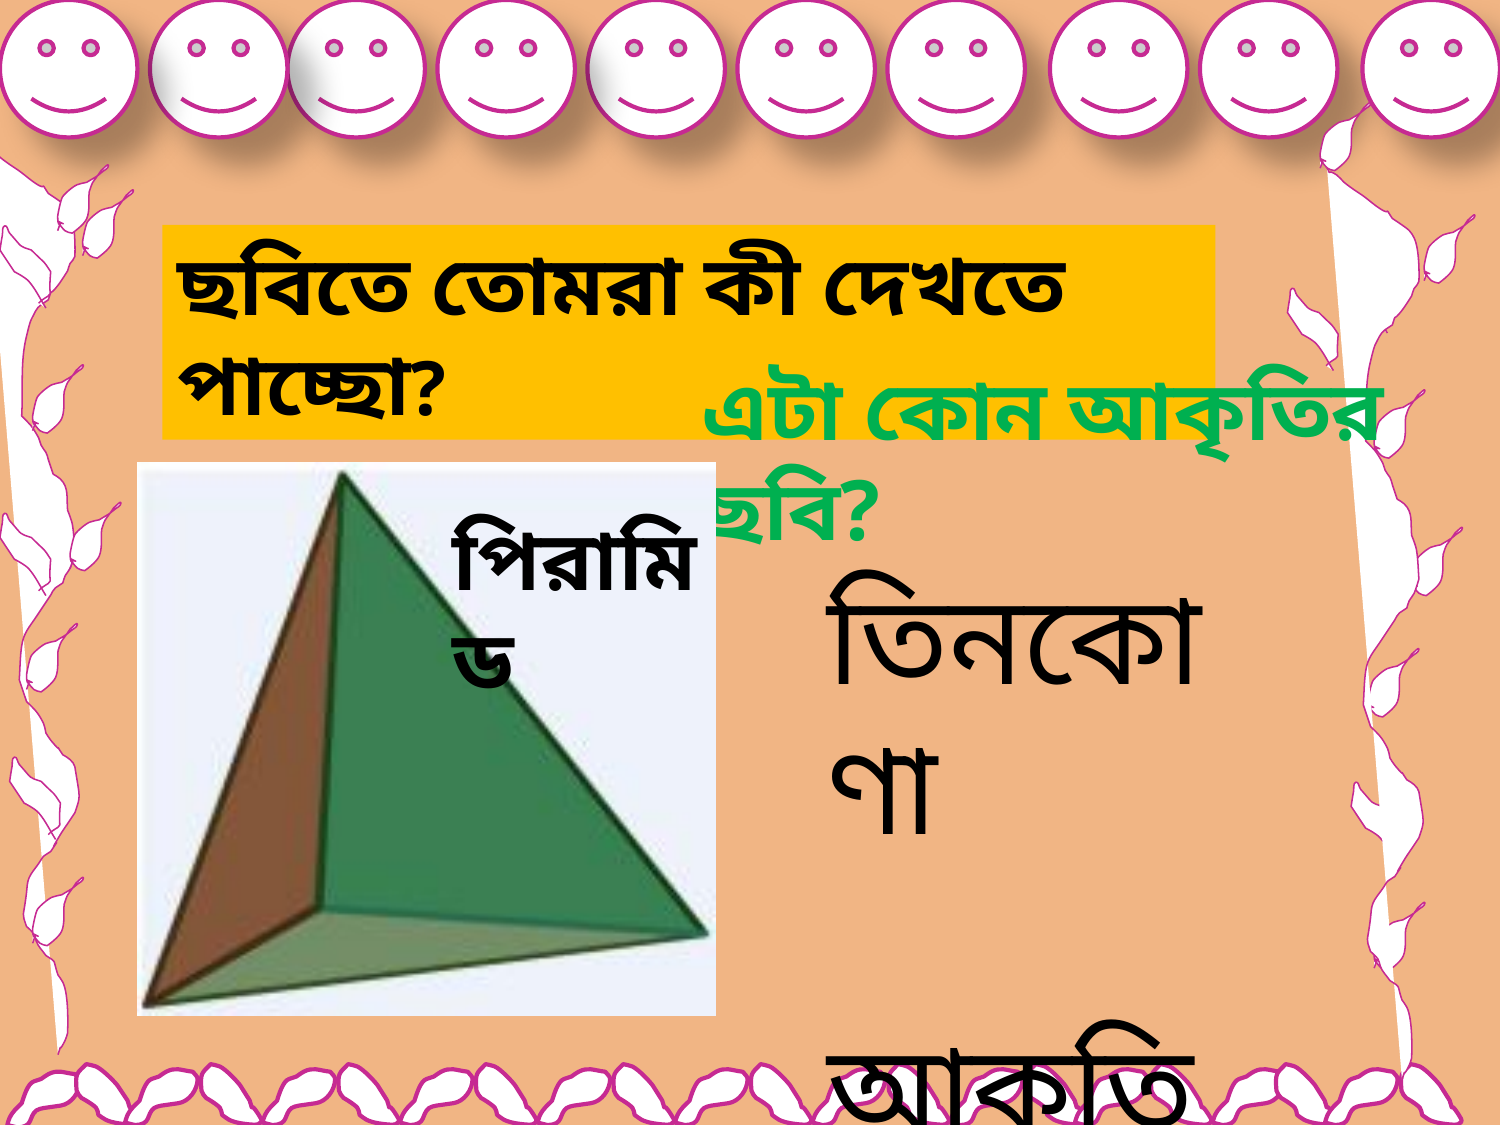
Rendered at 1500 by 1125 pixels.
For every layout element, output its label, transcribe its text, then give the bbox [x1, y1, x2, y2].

text_box [735, 0, 877, 140]
text_box [336, 1062, 399, 1125]
text_box [5, 1069, 77, 1125]
text_box [611, 1062, 674, 1125]
text_box [1359, 507, 1424, 1081]
text_box [56, 164, 110, 234]
text_box [1350, 781, 1382, 842]
text_box [81, 189, 135, 259]
text_box [0, 254, 80, 932]
text_box [1326, 167, 1420, 349]
text_box [198, 1062, 262, 1125]
text_box [435, 0, 577, 140]
picture [137, 462, 716, 1016]
text_box [1408, 389, 1426, 413]
text_box পিরামিড [720, 499, 724, 715]
text_box [31, 876, 85, 947]
text_box [8, 756, 62, 840]
text_box [474, 1062, 537, 1125]
text_box [1373, 956, 1379, 969]
text_box [25, 622, 79, 693]
text_box [1047, 0, 1190, 140]
text_box [397, 1067, 475, 1125]
text_box তিনকোণা আকৃতির [812, 462, 1229, 1125]
text_box [35, 941, 69, 1055]
text_box ছবিতে তোমরা কী দেখতে পাচ্ছো? [162, 224, 1216, 440]
text_box [594, 0, 727, 140]
text_box [0, 225, 52, 309]
text_box [535, 1067, 611, 1125]
text_box [1197, 0, 1340, 140]
text_box [0, 0, 140, 140]
text_box [123, 1067, 199, 1125]
text_box [1319, 101, 1372, 172]
text_box [1370, 647, 1420, 718]
text_box [260, 1067, 338, 1125]
text_box [31, 364, 85, 434]
text_box [1398, 1062, 1464, 1125]
text_box [672, 1067, 749, 1125]
text_box [1390, 901, 1426, 969]
text_box [1423, 214, 1476, 284]
text_box এটা কোন আকৃতির ছবি? [687, 349, 1408, 565]
text_box [748, 1062, 812, 1125]
text_box [0, 512, 52, 596]
text_box [69, 501, 122, 572]
text_box [157, 0, 290, 140]
text_box [1360, 0, 1500, 140]
text_box [0, 156, 76, 294]
text_box [1416, 526, 1464, 597]
text_box [74, 1062, 132, 1125]
text_box [885, 0, 1027, 140]
text_box [1229, 1067, 1279, 1125]
text_box [1273, 1062, 1330, 1125]
text_box [1286, 287, 1340, 349]
text_box [1323, 1067, 1399, 1125]
text_box [299, 0, 427, 140]
